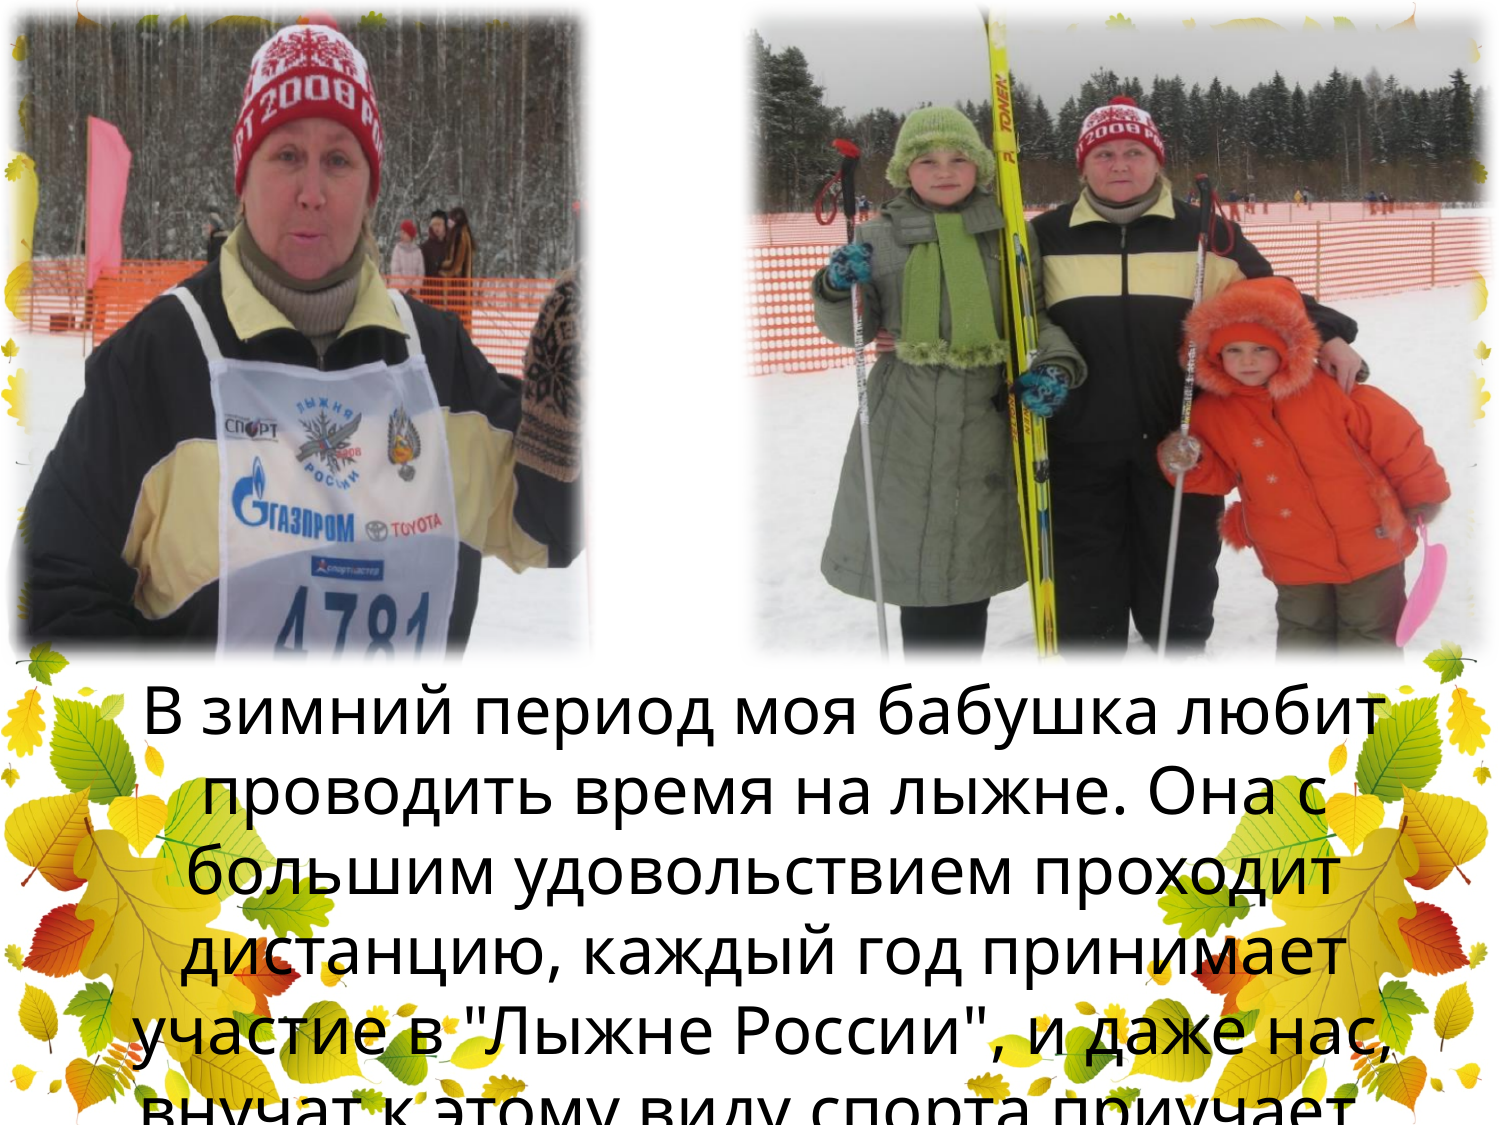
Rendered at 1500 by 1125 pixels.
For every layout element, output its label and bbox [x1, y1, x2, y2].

picture [737, 0, 1500, 670]
text_box [0, 0, 1500, 1125]
